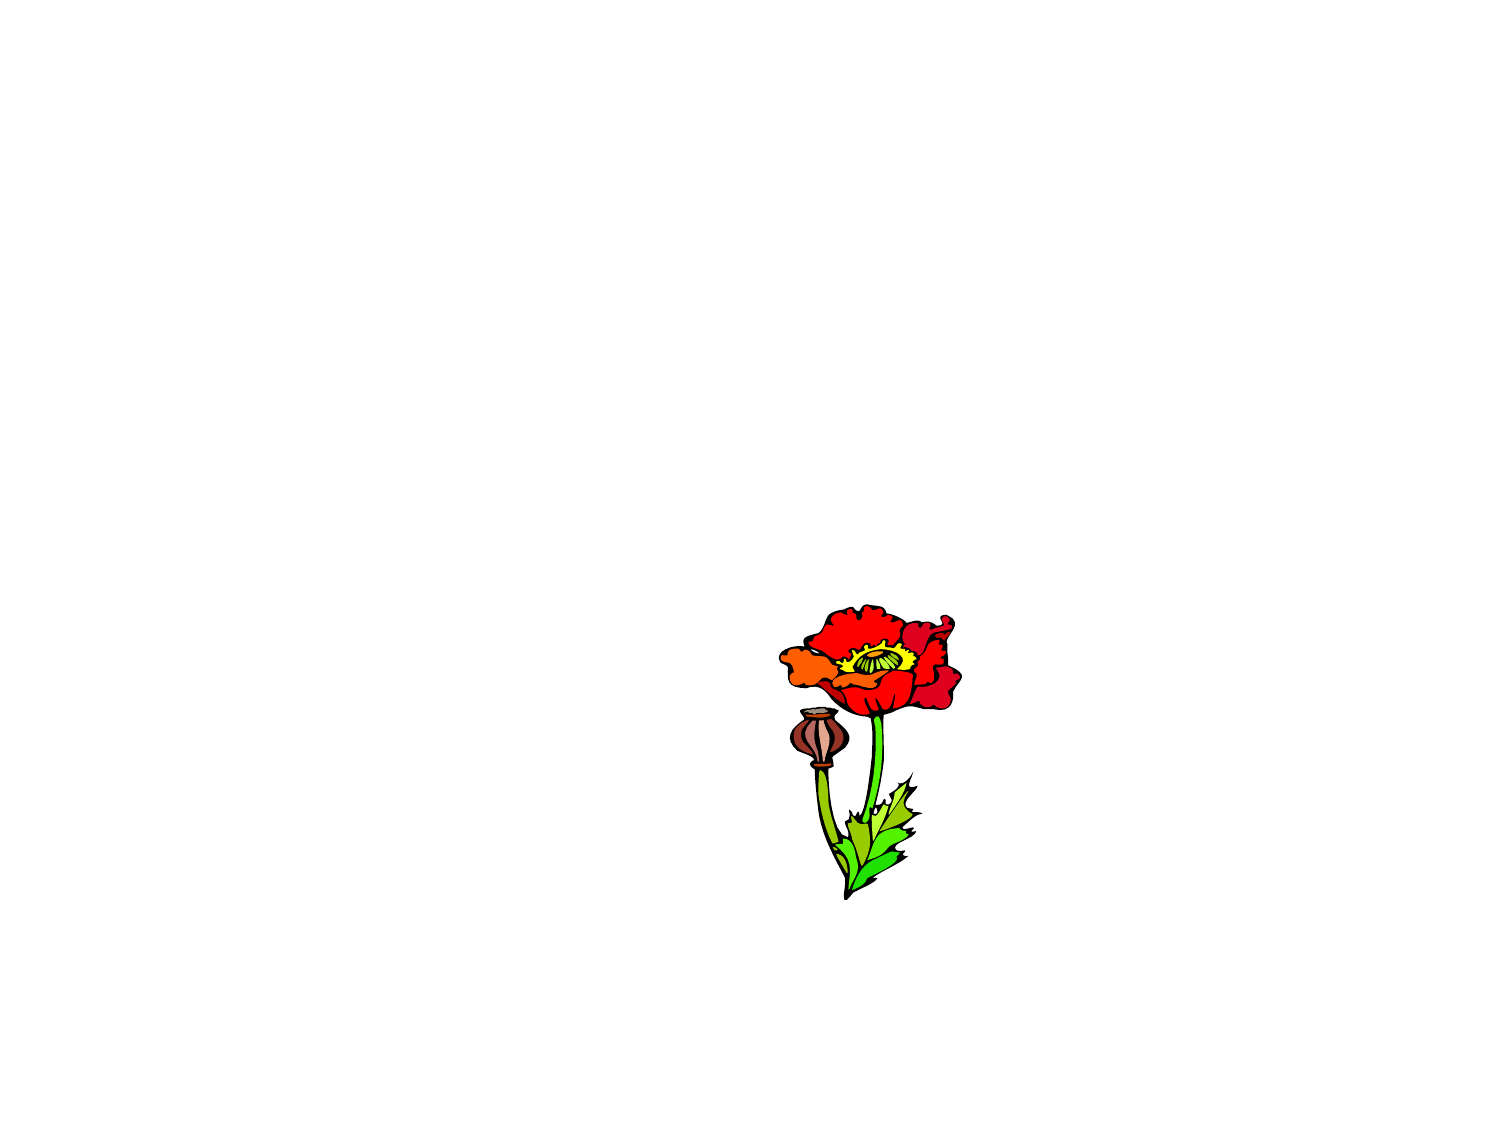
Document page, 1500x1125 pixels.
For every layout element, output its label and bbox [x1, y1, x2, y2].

picture [774, 599, 976, 901]
